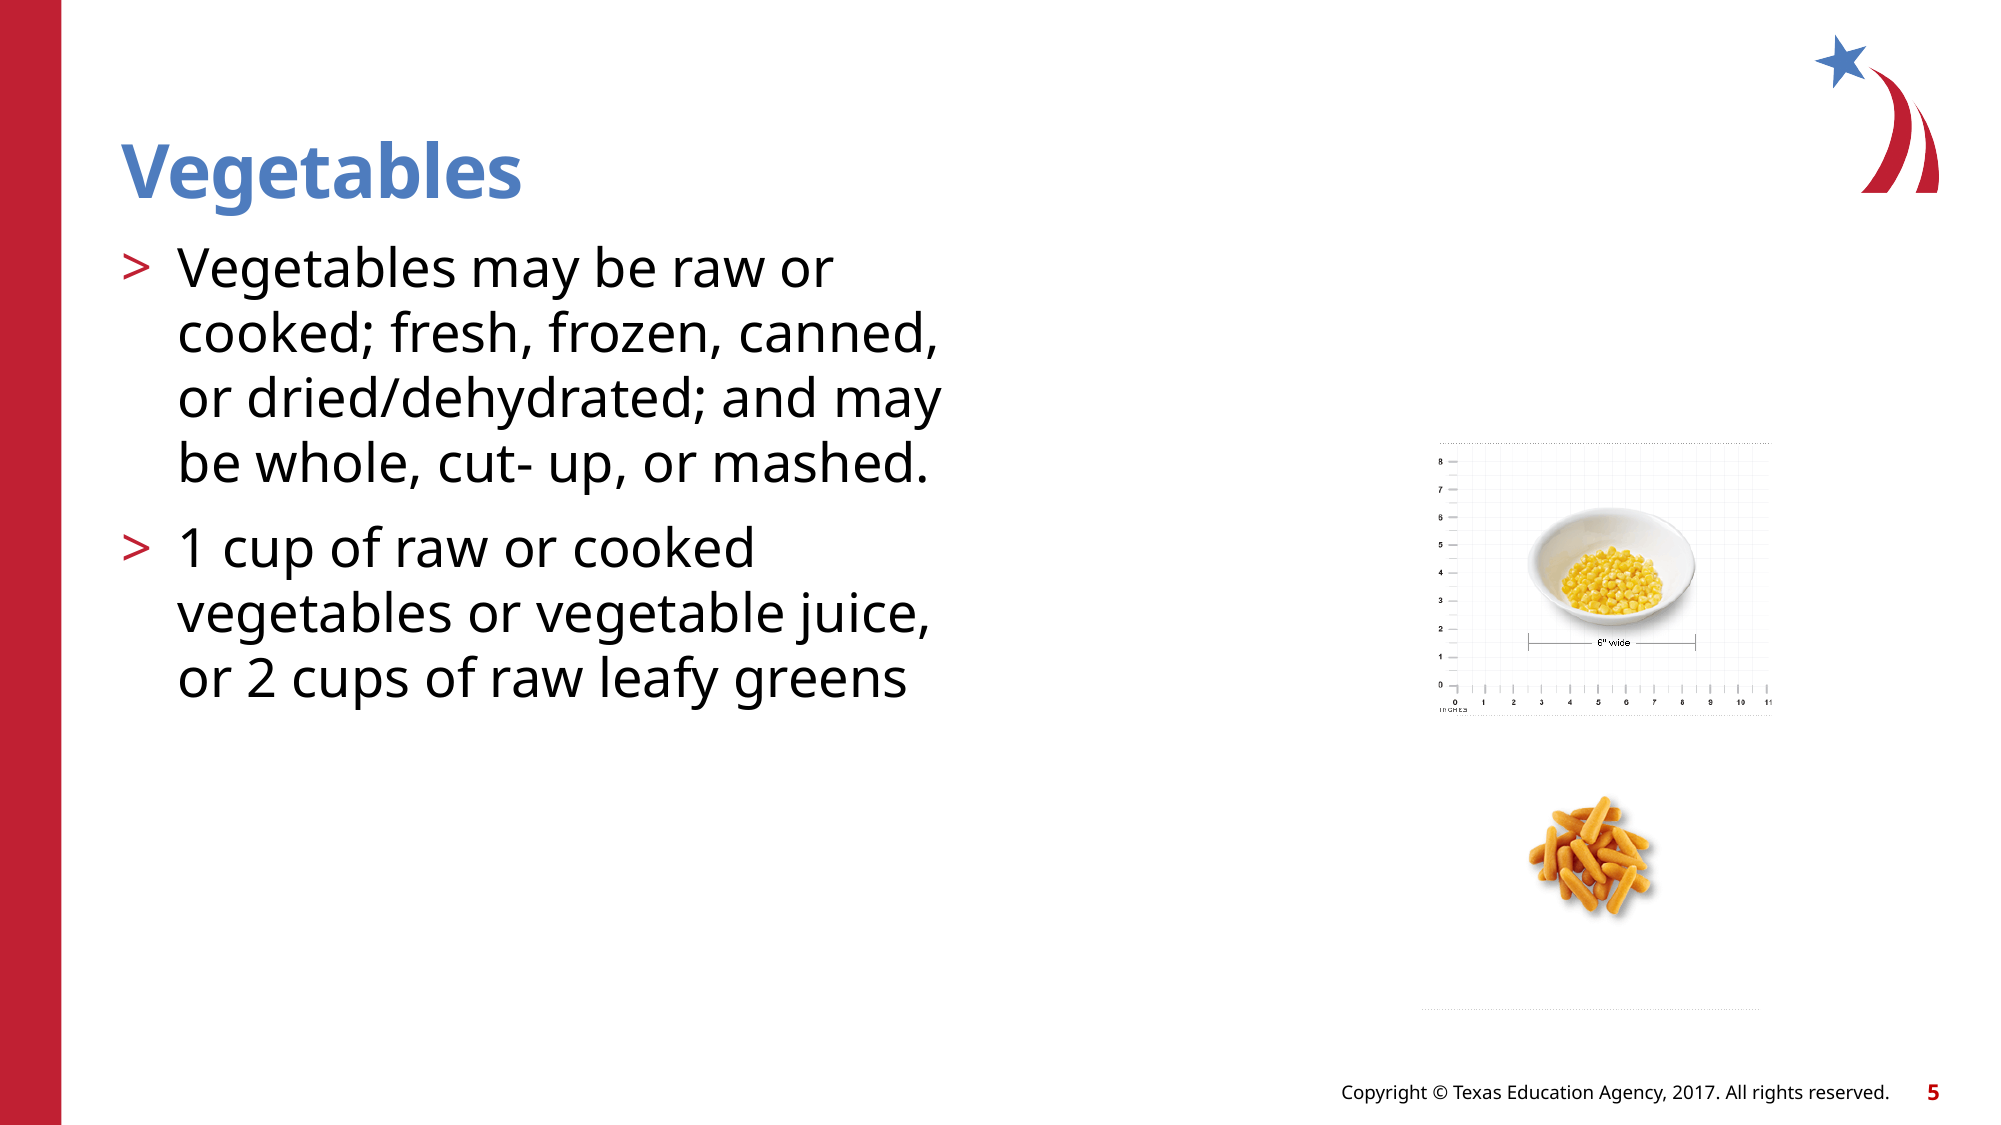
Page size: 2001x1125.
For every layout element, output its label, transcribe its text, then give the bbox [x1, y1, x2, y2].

text_box [1438, 443, 1772, 716]
picture [1814, 34, 1939, 193]
list Vegetables may be raw or cooked; fresh, frozen, canned, or dried/dehydrated; and may be whole, cut- up, or mashed. 1 cup of raw or cooked vegetables or vegetable juice, or 2 cups of raw leafy greens [121, 233, 996, 1010]
text_box [1404, 716, 1761, 1010]
text_box Vegetables [121, 71, 1772, 216]
